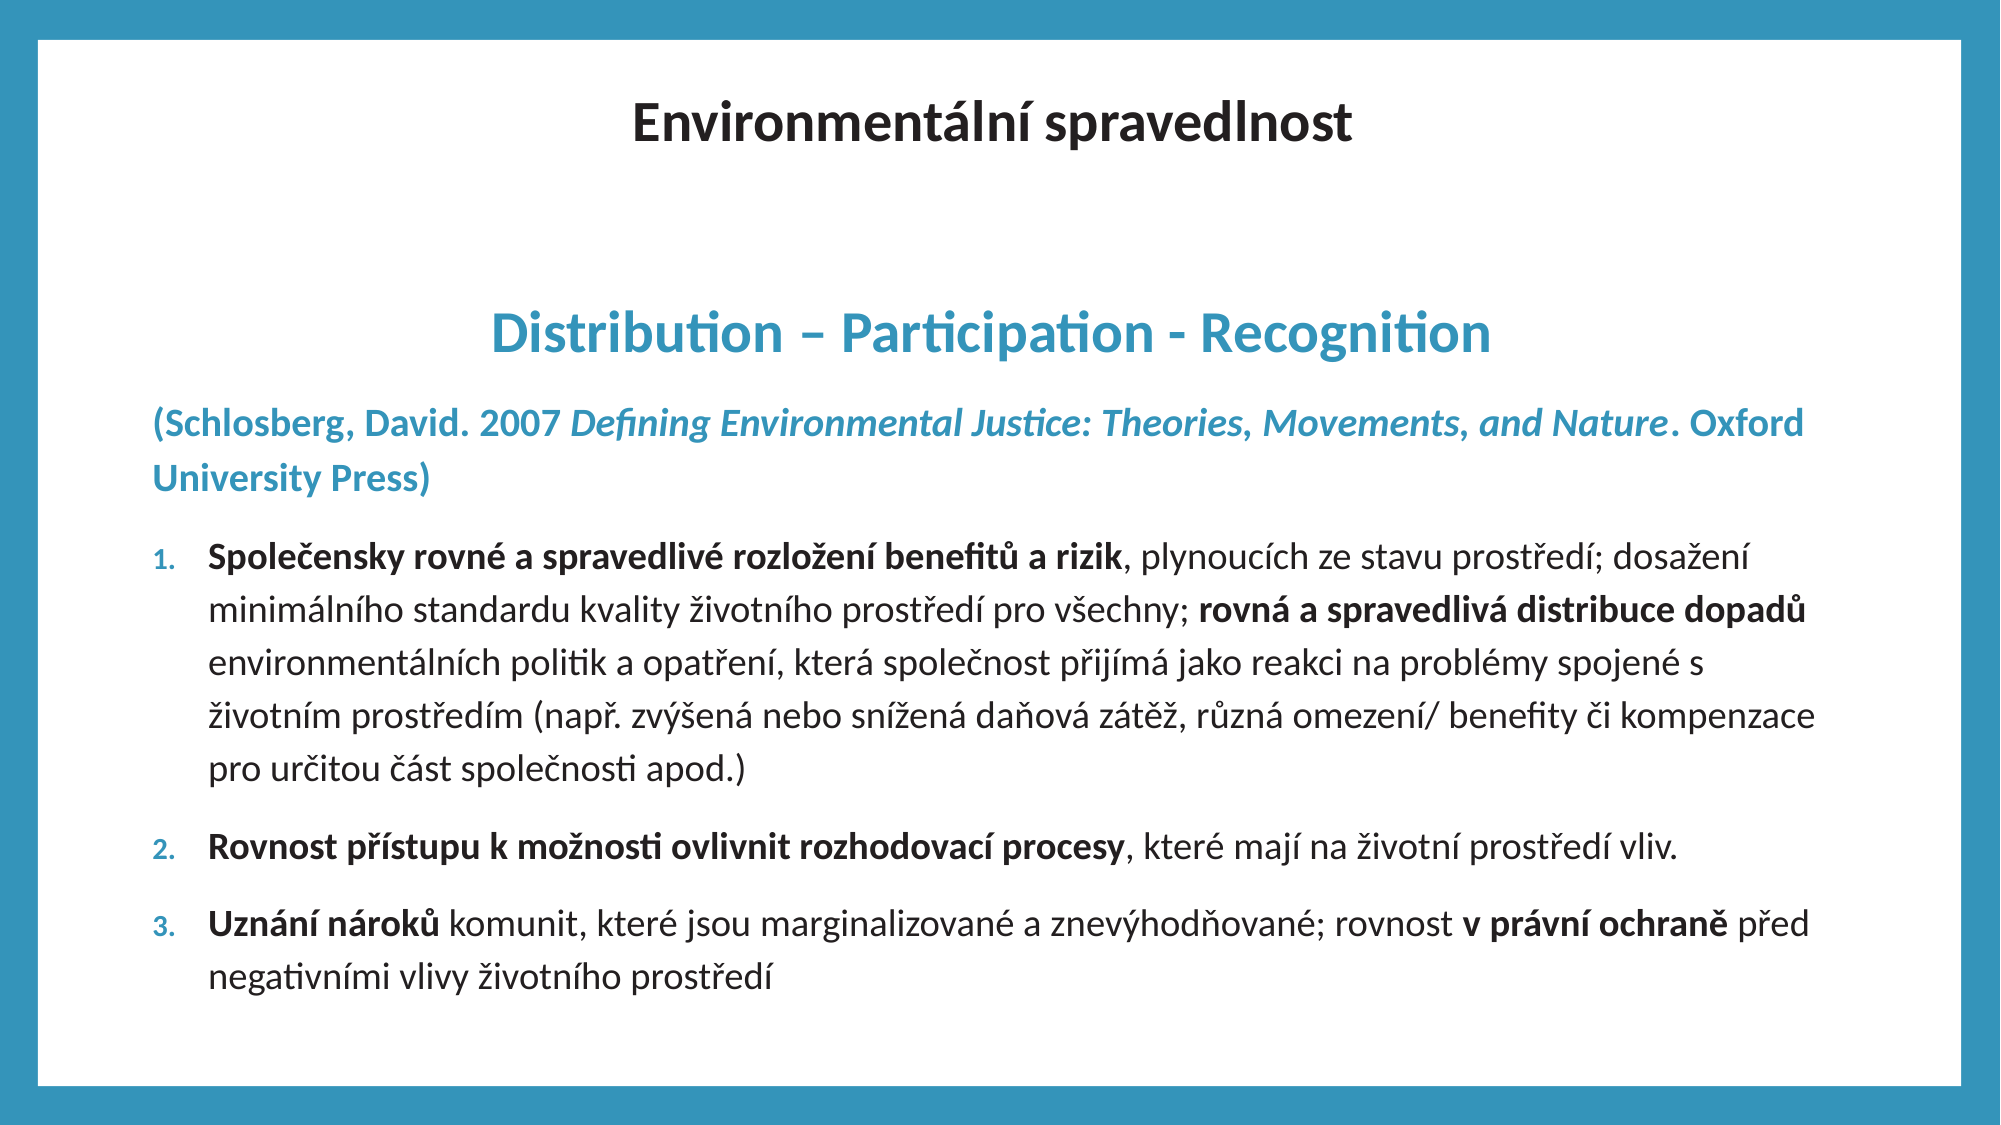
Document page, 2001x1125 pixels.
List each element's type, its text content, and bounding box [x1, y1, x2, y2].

list Distribution – Participation - Recognition (Schlosberg, David. 2007 Defining Environmental Justice: Theories, Movements, and Nature. Oxford University Press) Společensky rovné a spravedlivé rozložení benefitů a rizik, plynoucích ze stavu prostředí; dosažení minimálního standardu kvality životního prostředí pro všechny; rovná a spravedlivá distribuce dopadů environmentálních politik a opatření, která společnost přijímá jako reakci na problémy spojené s životním prostředím (např. zvýšená nebo snížená daňová zátěž, různá omezení/ benefity či kompenzace pro určitou část společnosti apod.) Rovnost přístupu k možnosti ovlivnit rozhodovací procesy, které mají na životní prostředí vliv. Uznání nároků komunit, které jsou marginalizované a znevýhodňované; rovnost v právní ochraně před negativními vlivy životního prostředí [137, 212, 1863, 1014]
title Environmentální spravedlnost [137, 59, 1863, 187]
